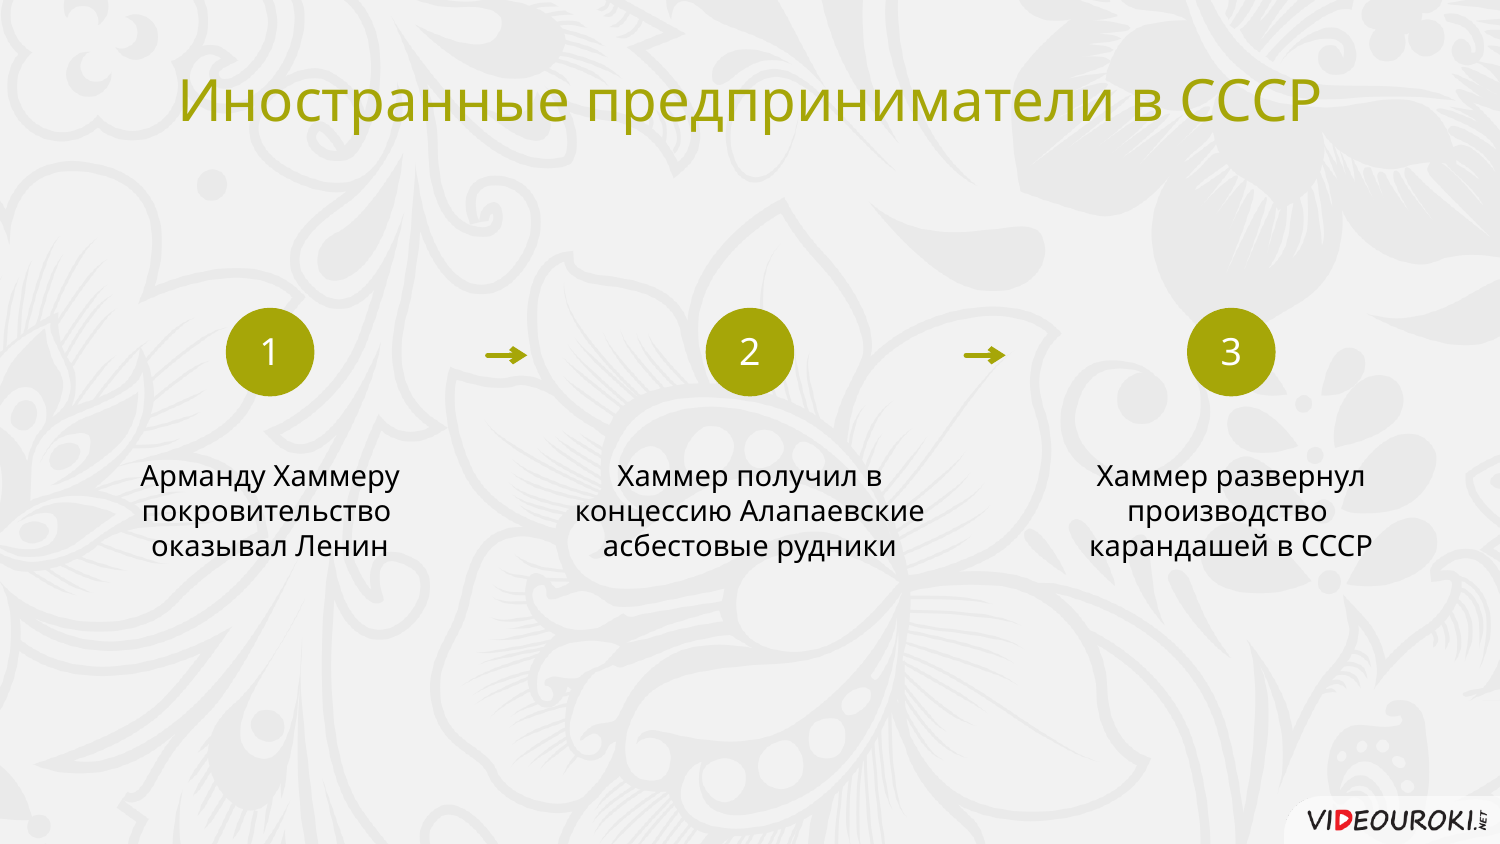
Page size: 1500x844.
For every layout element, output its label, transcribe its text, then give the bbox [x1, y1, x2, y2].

text_box 3 [1185, 306, 1277, 398]
text_box Хаммер получил в концессию Алапаевские асбестовые рудники [530, 450, 970, 570]
text_box 2 [704, 306, 796, 398]
text_box Арманду Хаммеру покровительство оказывал Ленин [62, 450, 479, 570]
text_box 1 [224, 306, 316, 398]
picture [0, 0, 1500, 844]
text_box Хаммер развернул производство карандашей в СССР [1021, 450, 1442, 570]
text_box Иностранные предприниматели в СССР [58, 63, 1442, 134]
